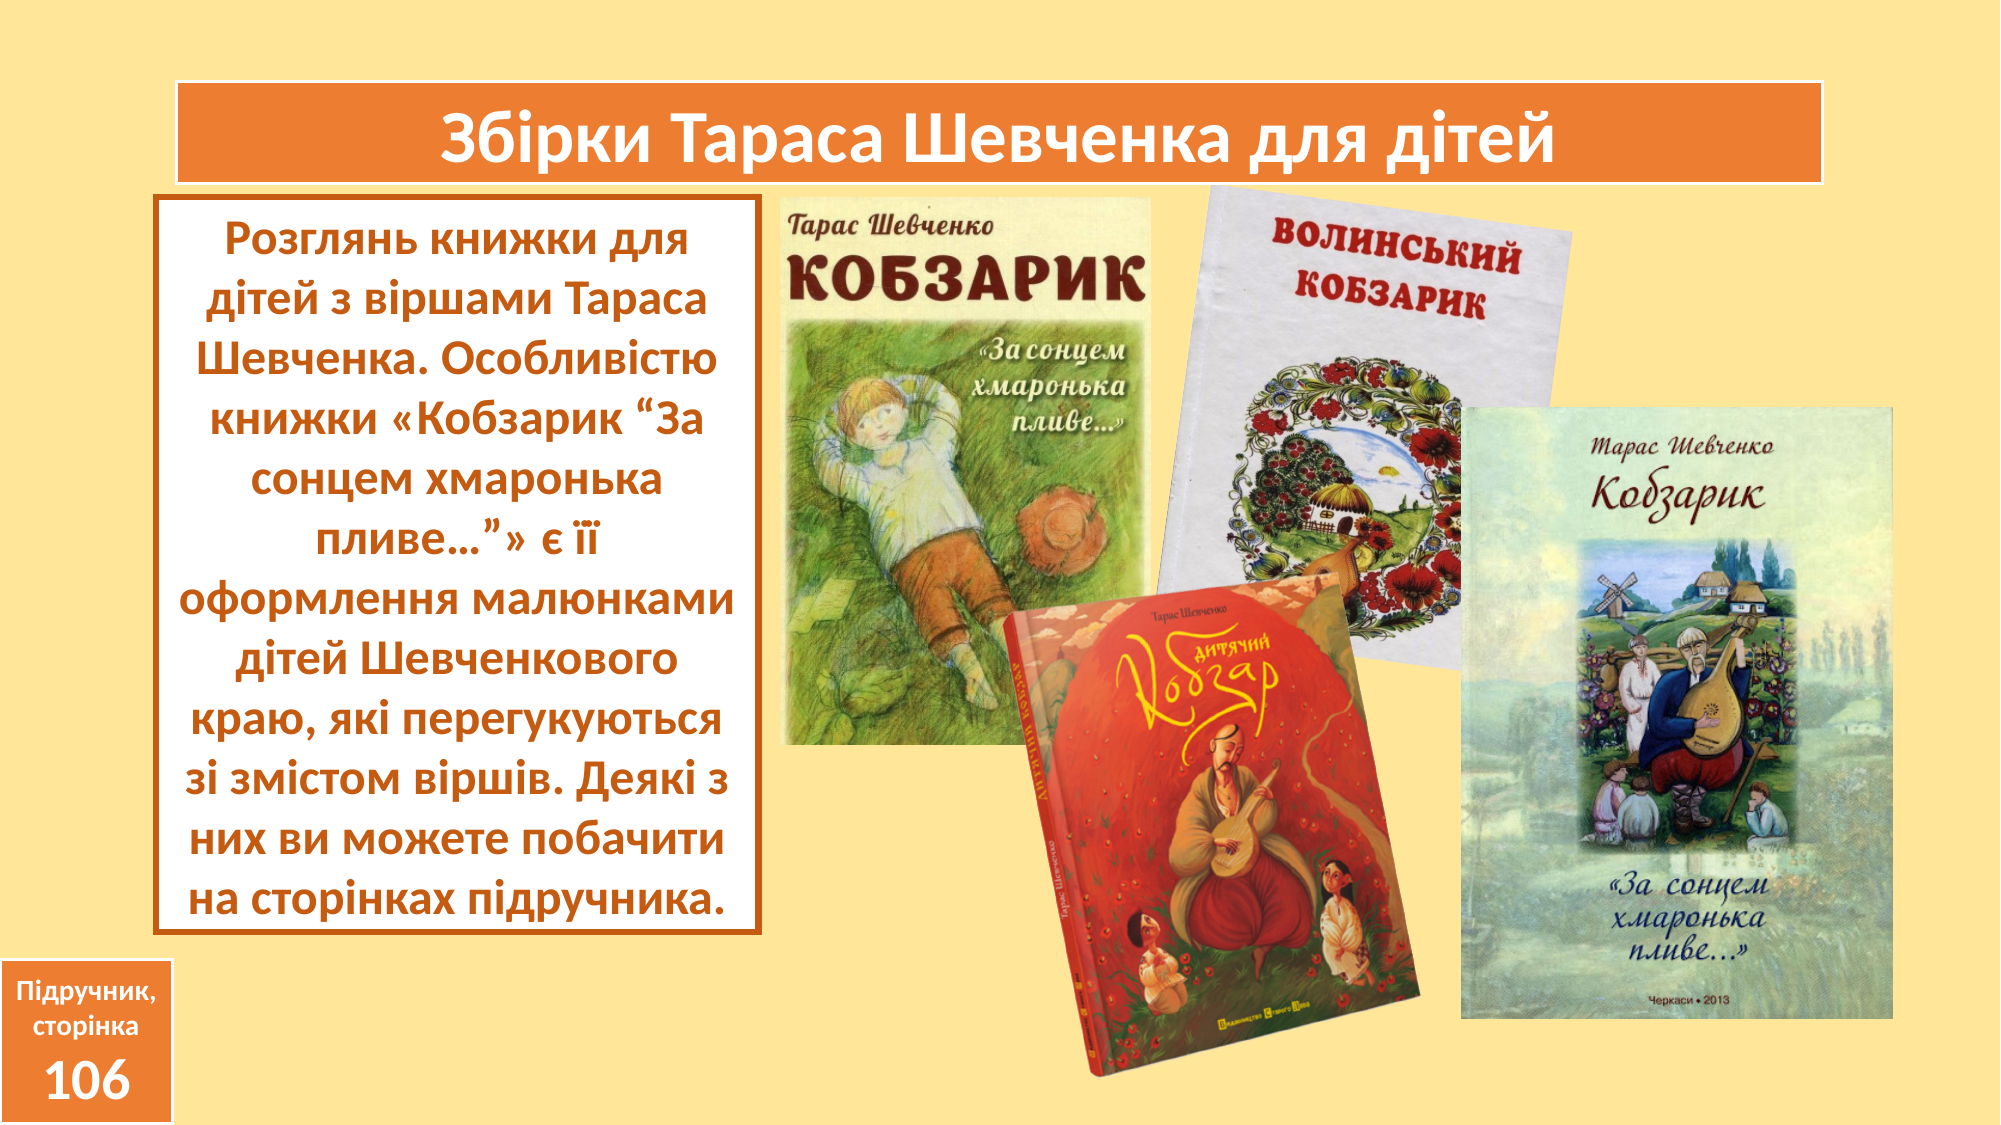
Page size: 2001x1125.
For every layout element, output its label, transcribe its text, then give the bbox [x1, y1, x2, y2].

text_box Розглянь книжки для дітей з віршами Тараса Шевченка. Особливістю книжки «Кобзарик “За сонцем хмаронька пливе…”» є її оформлення малюнками дітей Шевченкового краю, які перегукуються зі змістом віршів. Деякі з них ви можете побачити на сторінках підручника. [155, 196, 760, 933]
text_box Збірки Тараса Шевченка для дітей [175, 80, 1824, 185]
picture [779, 185, 1893, 1078]
text_box Підручник, сторінка 106 [0, 958, 174, 1125]
